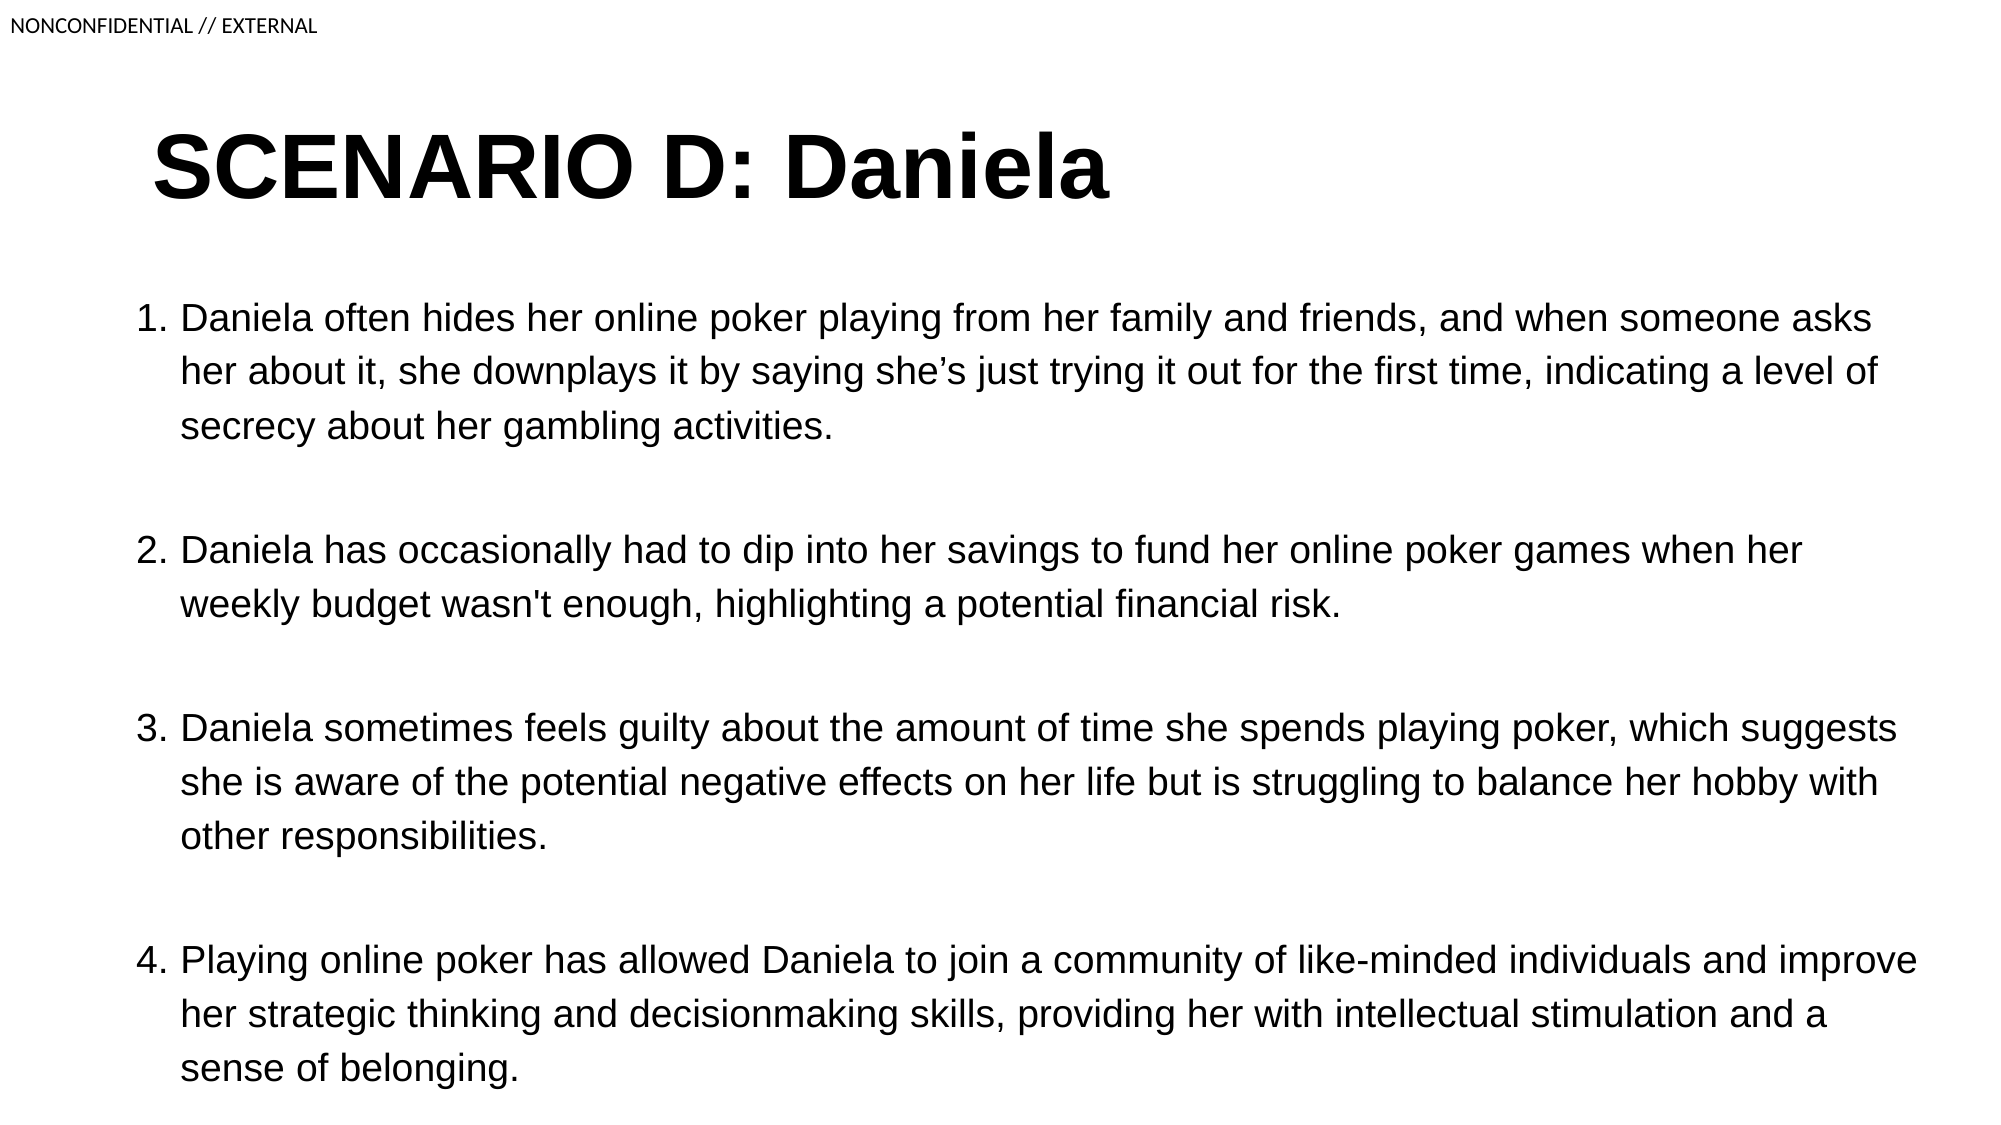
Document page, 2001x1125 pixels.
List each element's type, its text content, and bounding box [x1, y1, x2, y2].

title SCENARIO D: Daniela [137, 59, 1863, 277]
list Daniela often hides her online poker playing from her family and friends, and when someone asks her about it, she downplays it by saying she’s just trying it out for the first time, indicating a level of secrecy about her gambling activities. Daniela has occasionally had to dip into her savings to fund her online poker games when her weekly budget wasn't enough, highlighting a potential financial risk. Daniela sometimes feels guilty about the amount of time she spends playing poker, which suggests she is aware of the potential negative effects on her life but is struggling to balance her hobby with other responsibilities. Playing online poker has allowed Daniela to join a community of like-minded individuals and improve her strategic thinking and decisionmaking skills, providing her with intellectual stimulation and a sense of belonging. [50, 277, 1950, 1101]
